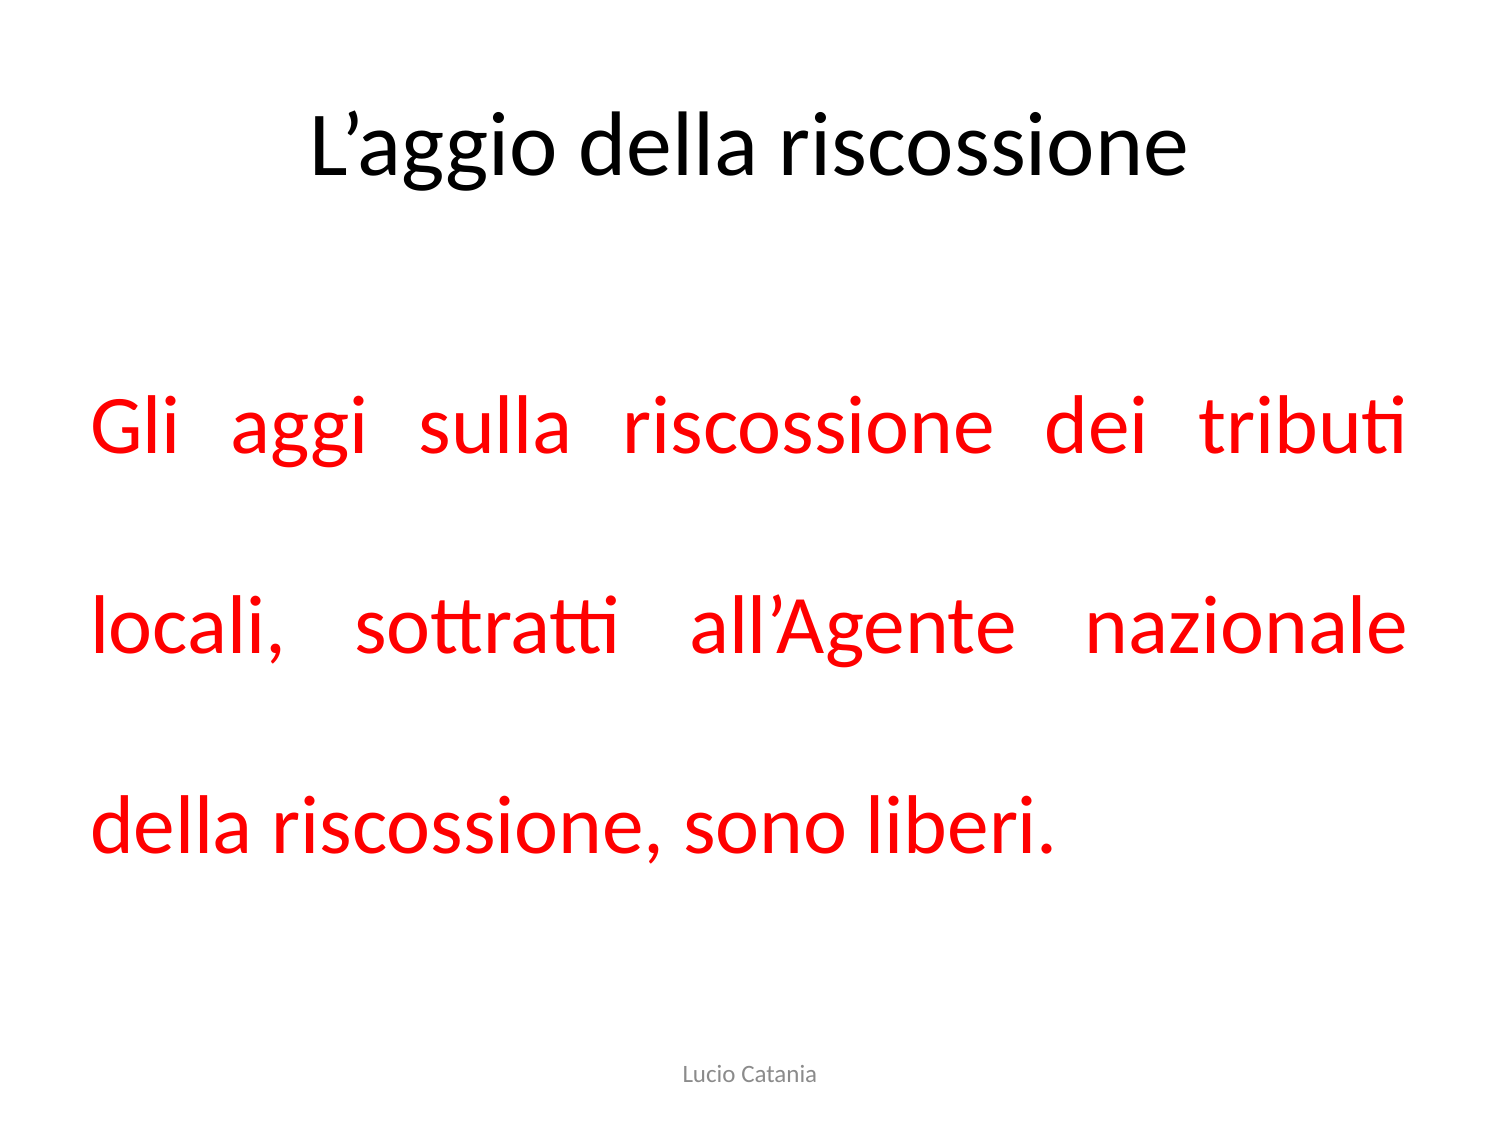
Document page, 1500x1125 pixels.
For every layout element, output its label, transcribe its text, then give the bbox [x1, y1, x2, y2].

title L’aggio della riscossione [75, 45, 1425, 233]
footer Lucio Catania [512, 1042, 988, 1103]
list Gli aggi sulla riscossione dei tributi locali, sottratti all’Agente nazionale della riscossione, sono liberi. [75, 262, 1425, 1005]
